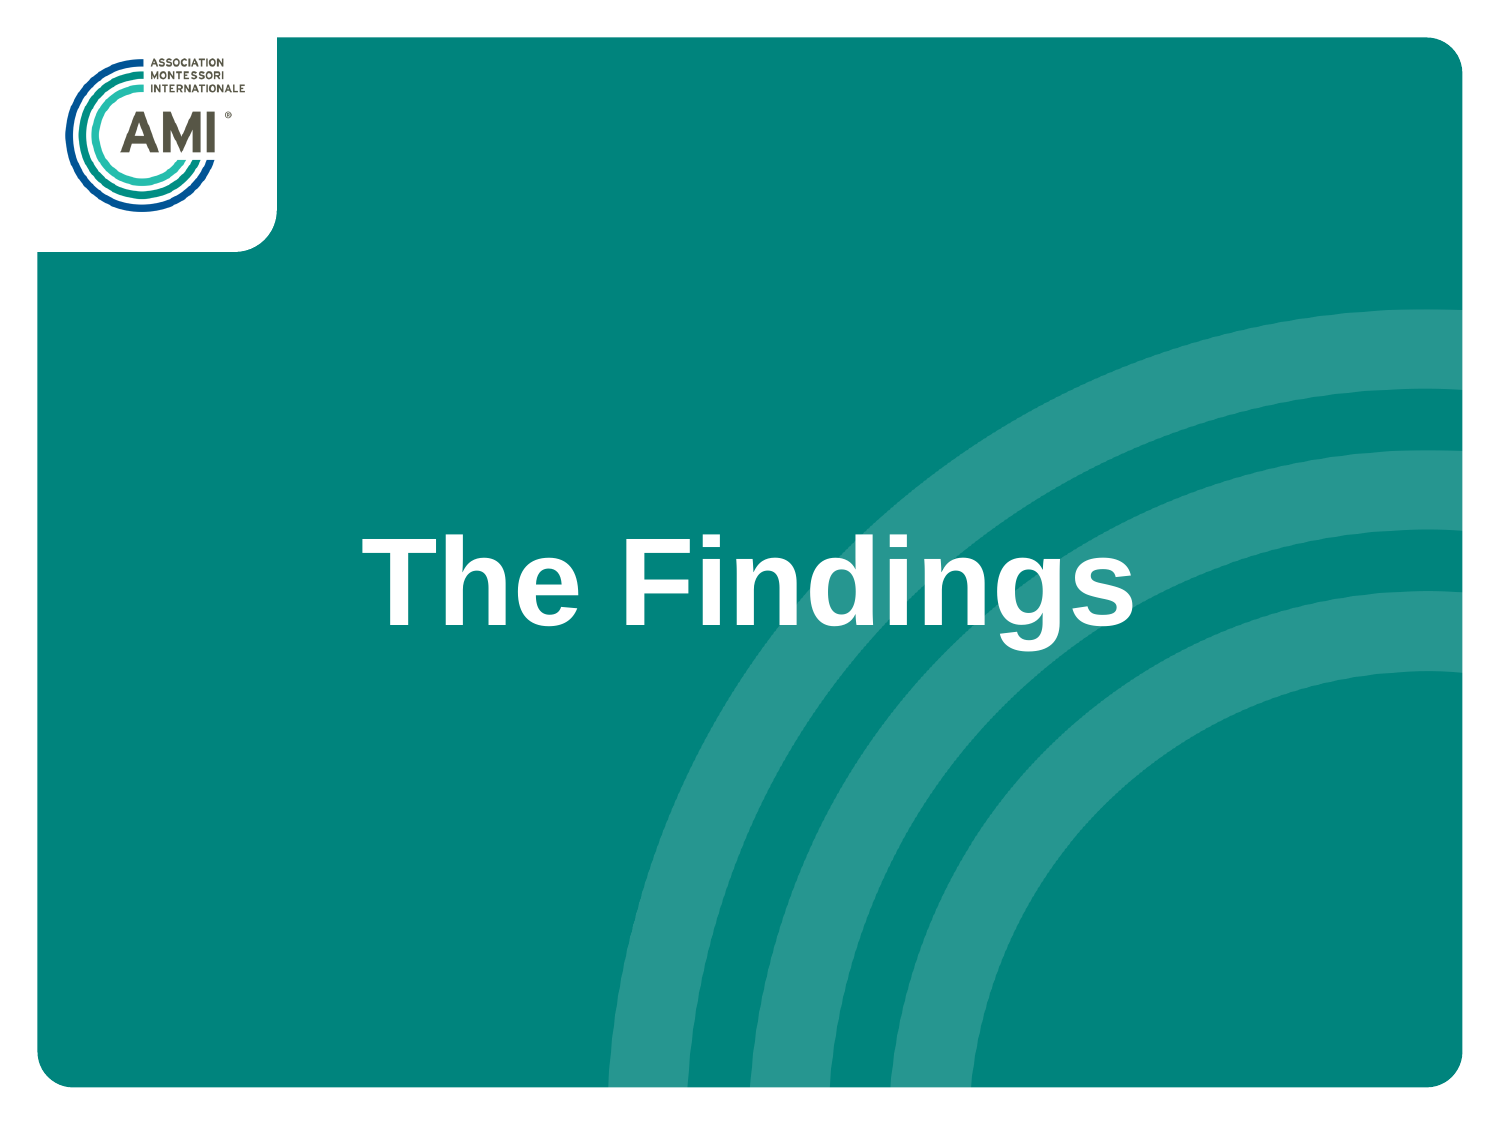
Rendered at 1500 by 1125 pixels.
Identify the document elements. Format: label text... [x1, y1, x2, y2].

text_box The Findings [0, 372, 1500, 779]
picture [0, 779, 1500, 1125]
picture [0, 0, 1500, 372]
